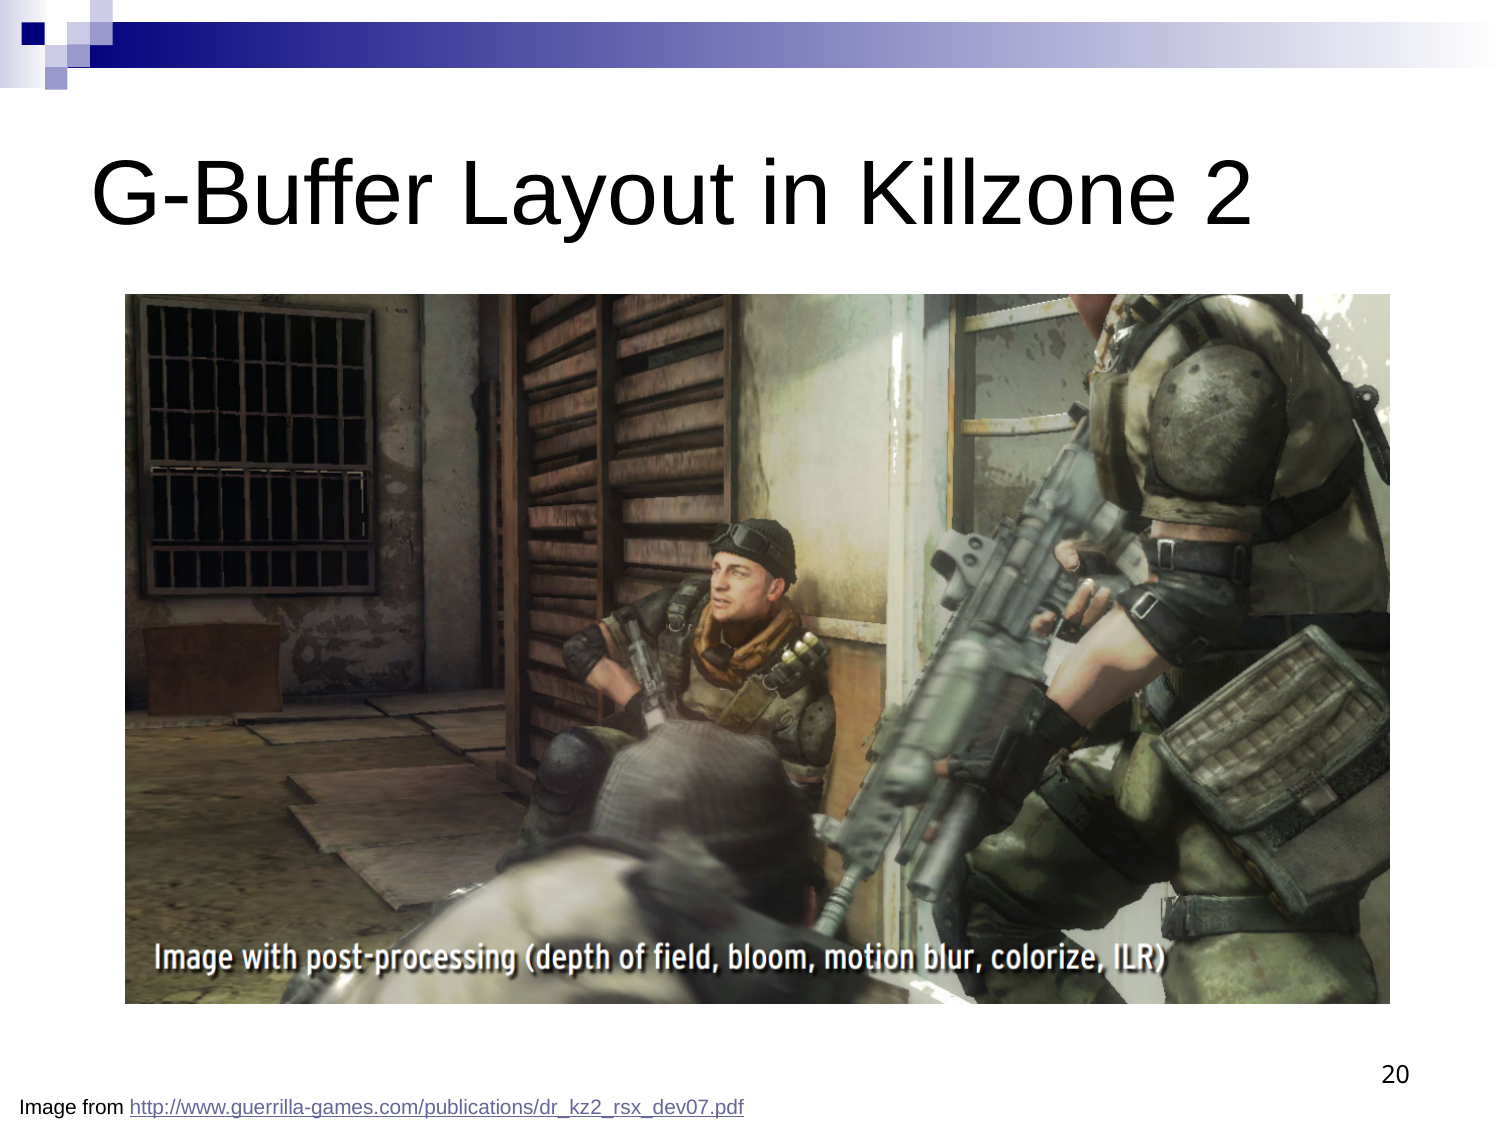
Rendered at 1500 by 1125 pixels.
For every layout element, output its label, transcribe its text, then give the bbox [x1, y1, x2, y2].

picture [124, 294, 1390, 1004]
slide_number 20 [1074, 1024, 1426, 1101]
title G-Buffer Layout in Killzone 2 [75, 75, 1425, 300]
text_box Image from http://www.guerrilla-games.com/publications/dr_kz2_rsx_dev07.pdf [4, 1086, 759, 1125]
